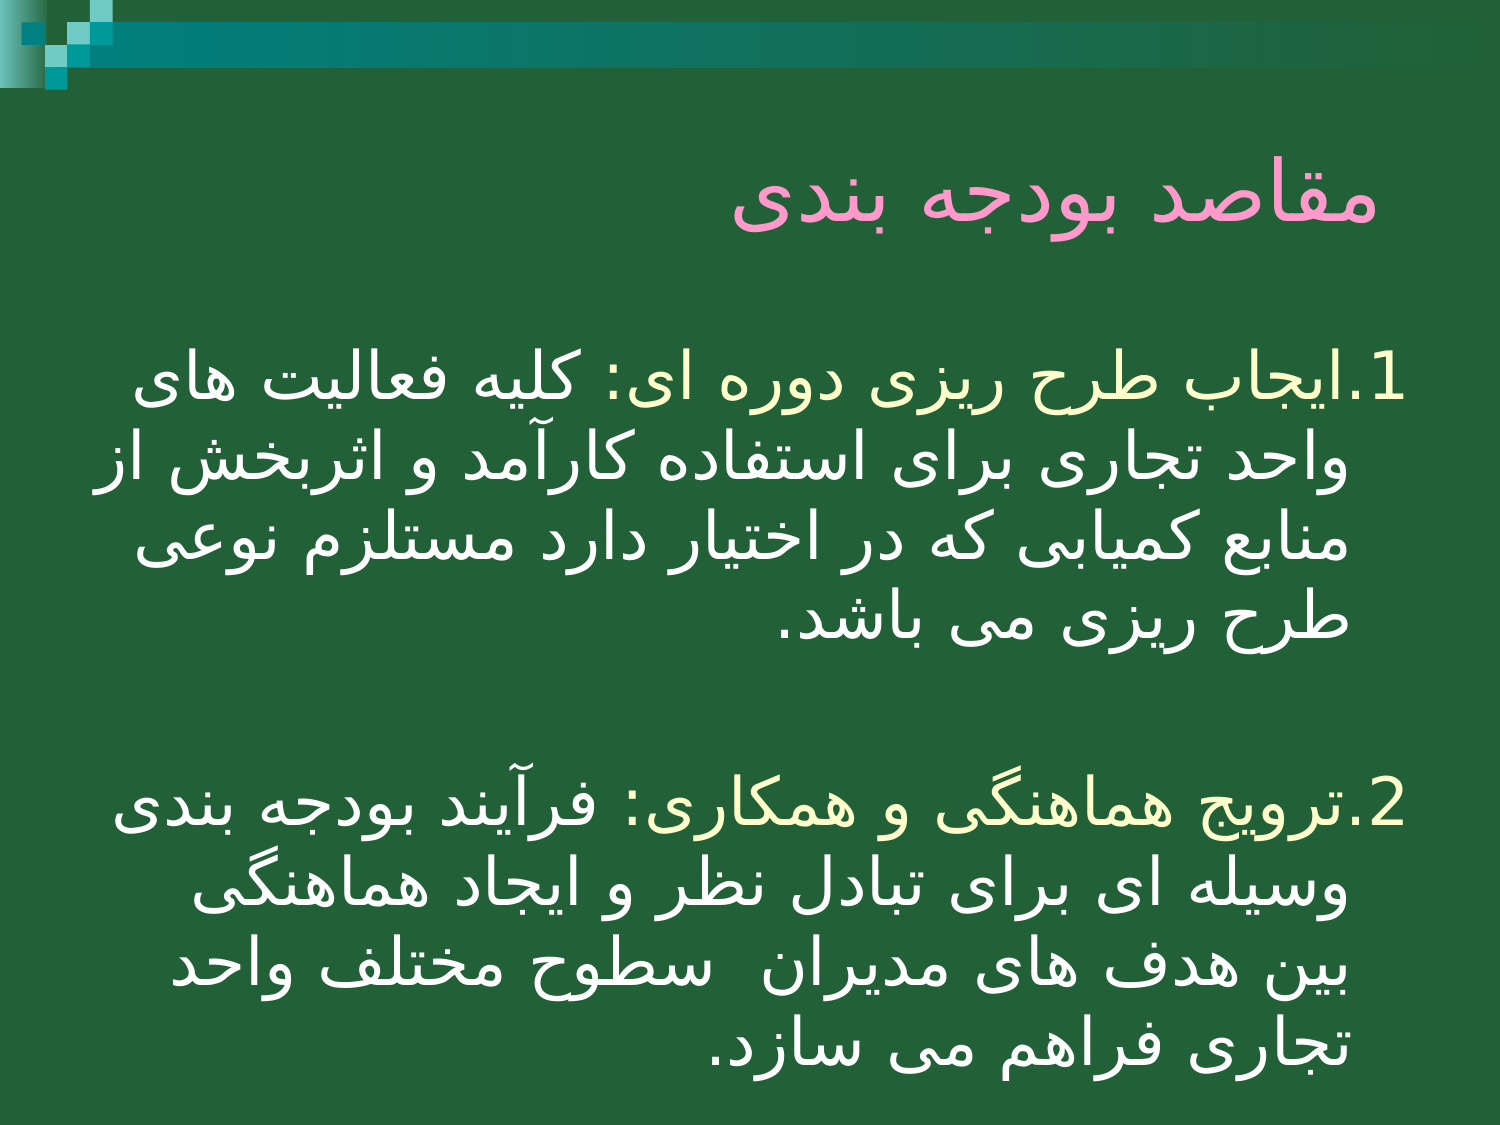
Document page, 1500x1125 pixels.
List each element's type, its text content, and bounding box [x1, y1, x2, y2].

list 1.ایجاب طرح ریزی دوره ای: کلیه فعالیت های واحد تجاری برای استفاده کارآمد و اثربخش از منابع کمیابی که در اختیار دارد مستلزم نوعی طرح ریزی می باشد. 2.ترویج هماهنگی و همکاری: فرآیند بودجه بندی وسیله ای برای تبادل نظر و ایجاد هماهنگی بین هدف های مدیران سطوح مختلف واحد تجاری فراهم می سازد. [75, 324, 1425, 963]
title مقاصد بودجه بندی [75, 75, 1425, 300]
